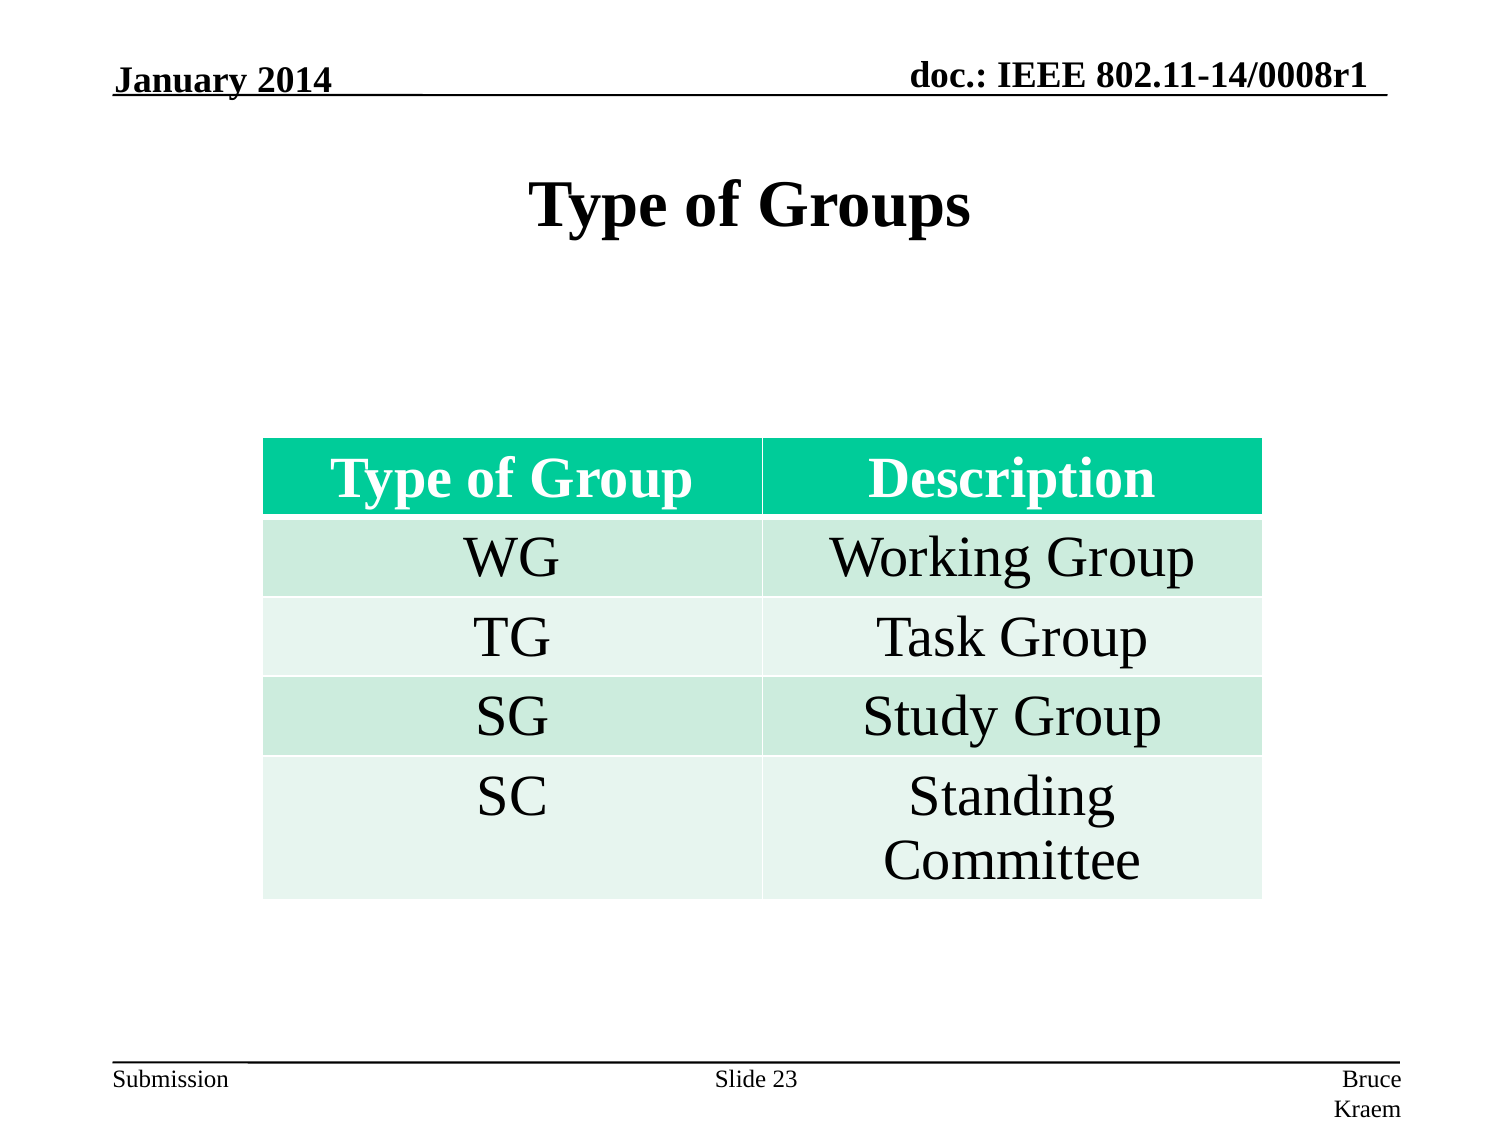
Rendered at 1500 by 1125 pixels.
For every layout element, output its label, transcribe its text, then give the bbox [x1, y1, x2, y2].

title Type of Groups [112, 112, 1388, 288]
table_cell Study Group [763, 677, 1262, 755]
footer Bruce Kraemer, Marvell [1325, 1062, 1402, 1093]
table_header Description [763, 438, 1262, 514]
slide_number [114, 54, 335, 100]
slide_number Slide 23 [712, 1062, 800, 1093]
table_cell Standing Committee [763, 757, 1262, 899]
table_cell Task Group [763, 598, 1262, 675]
table_cell SG [263, 677, 762, 755]
table_cell WG [263, 520, 762, 596]
table_cell TG [263, 598, 762, 675]
table_cell SC [263, 757, 762, 899]
table_cell Working Group [763, 520, 1262, 596]
table_header Type of Group [263, 438, 762, 514]
